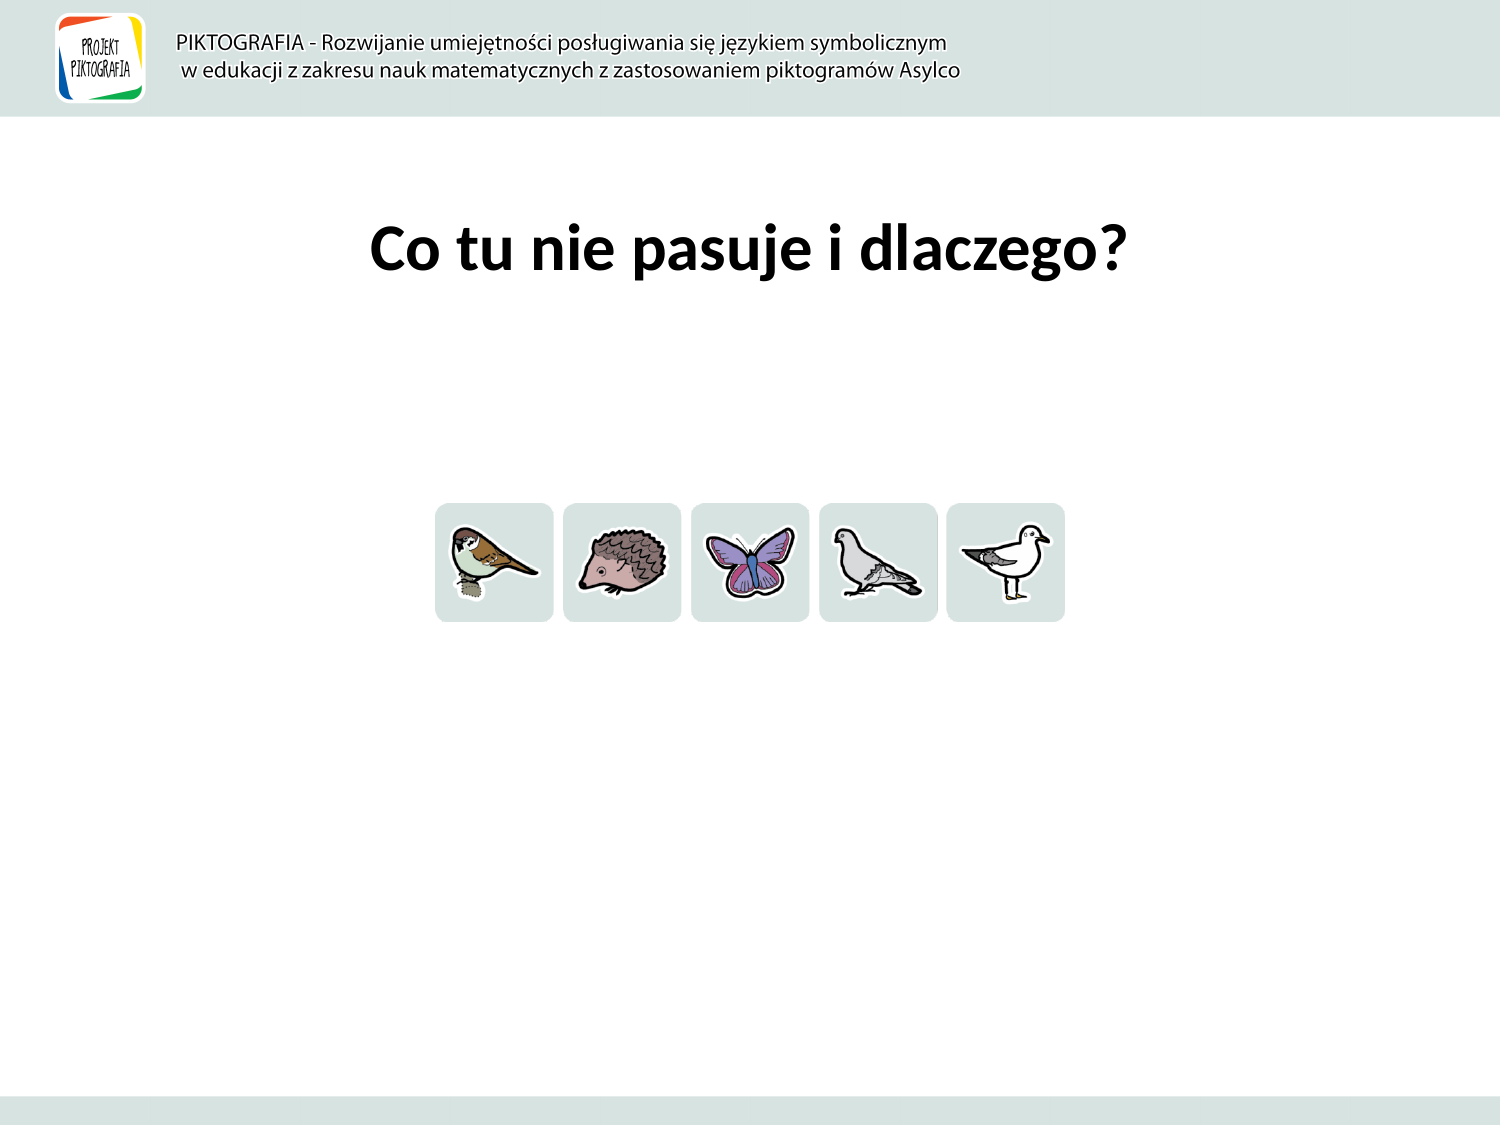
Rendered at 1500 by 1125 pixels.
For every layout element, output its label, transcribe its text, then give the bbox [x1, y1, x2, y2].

text_box Co tu nie pasuje i dlaczego? [0, 196, 1500, 291]
picture [0, 291, 1500, 1125]
picture [0, 0, 1500, 196]
